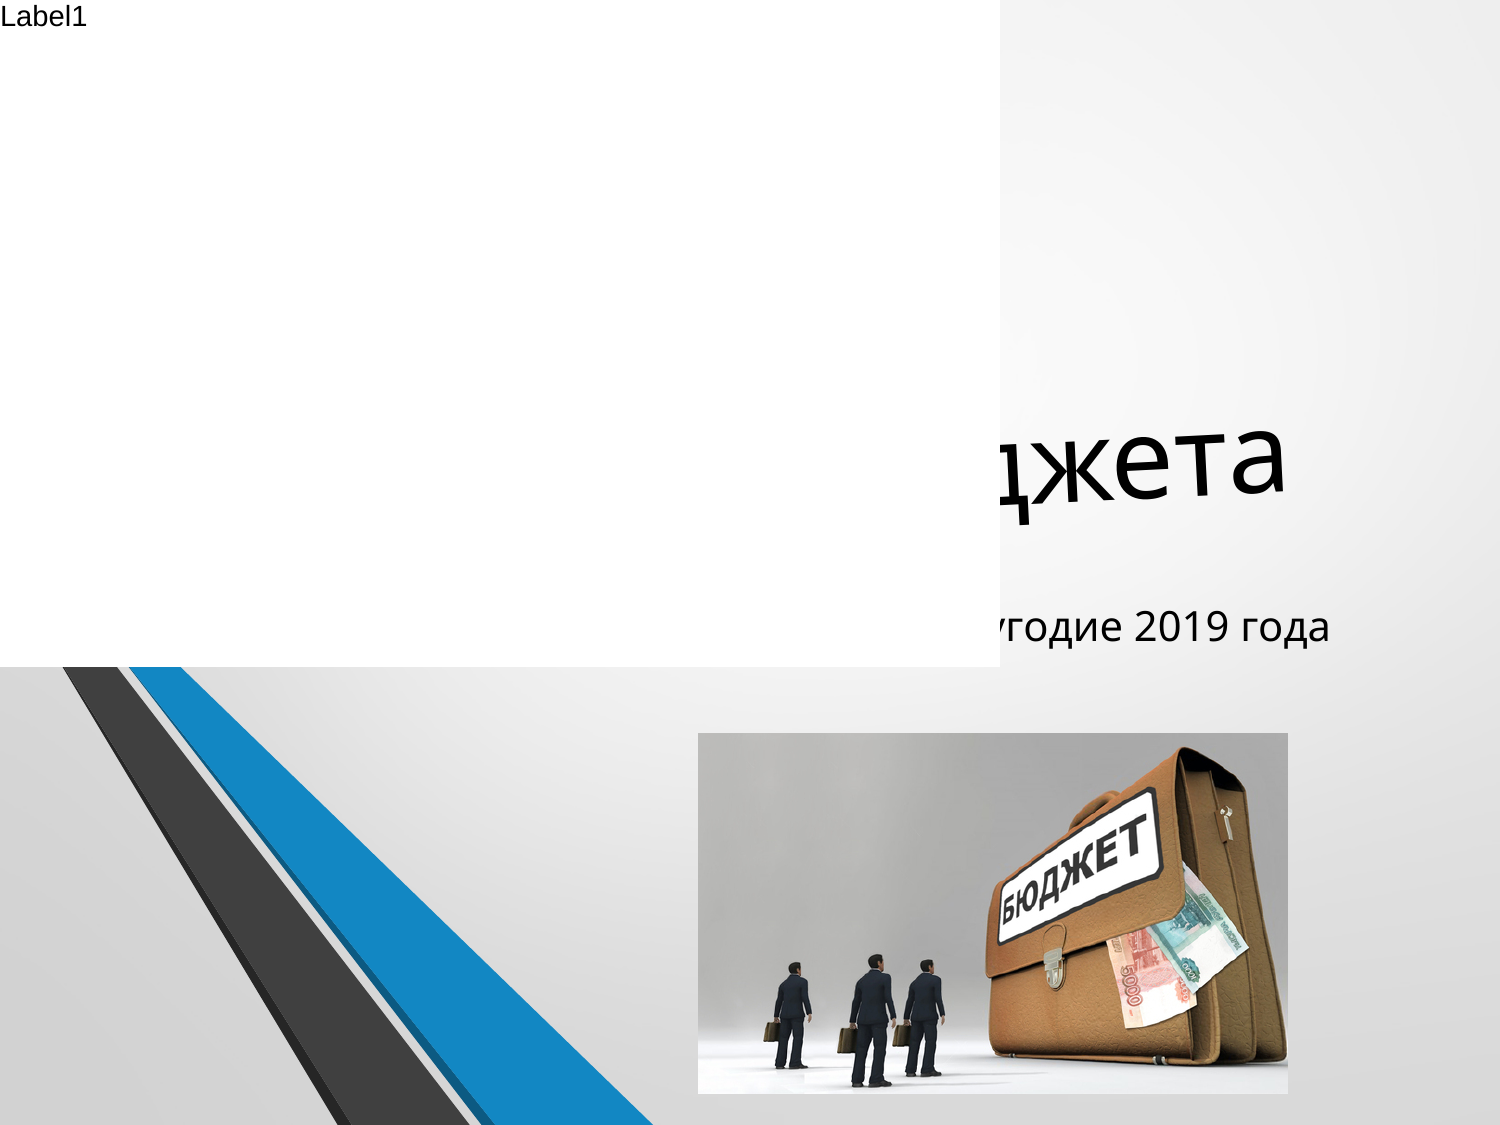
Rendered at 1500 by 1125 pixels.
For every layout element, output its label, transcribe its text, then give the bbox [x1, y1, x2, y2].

picture [698, 733, 1288, 1094]
title Исполнение бюджета [1000, 199, 1314, 592]
subtitle Березовского городского округа за 1 полугодие 2019 года [28, 592, 1347, 790]
